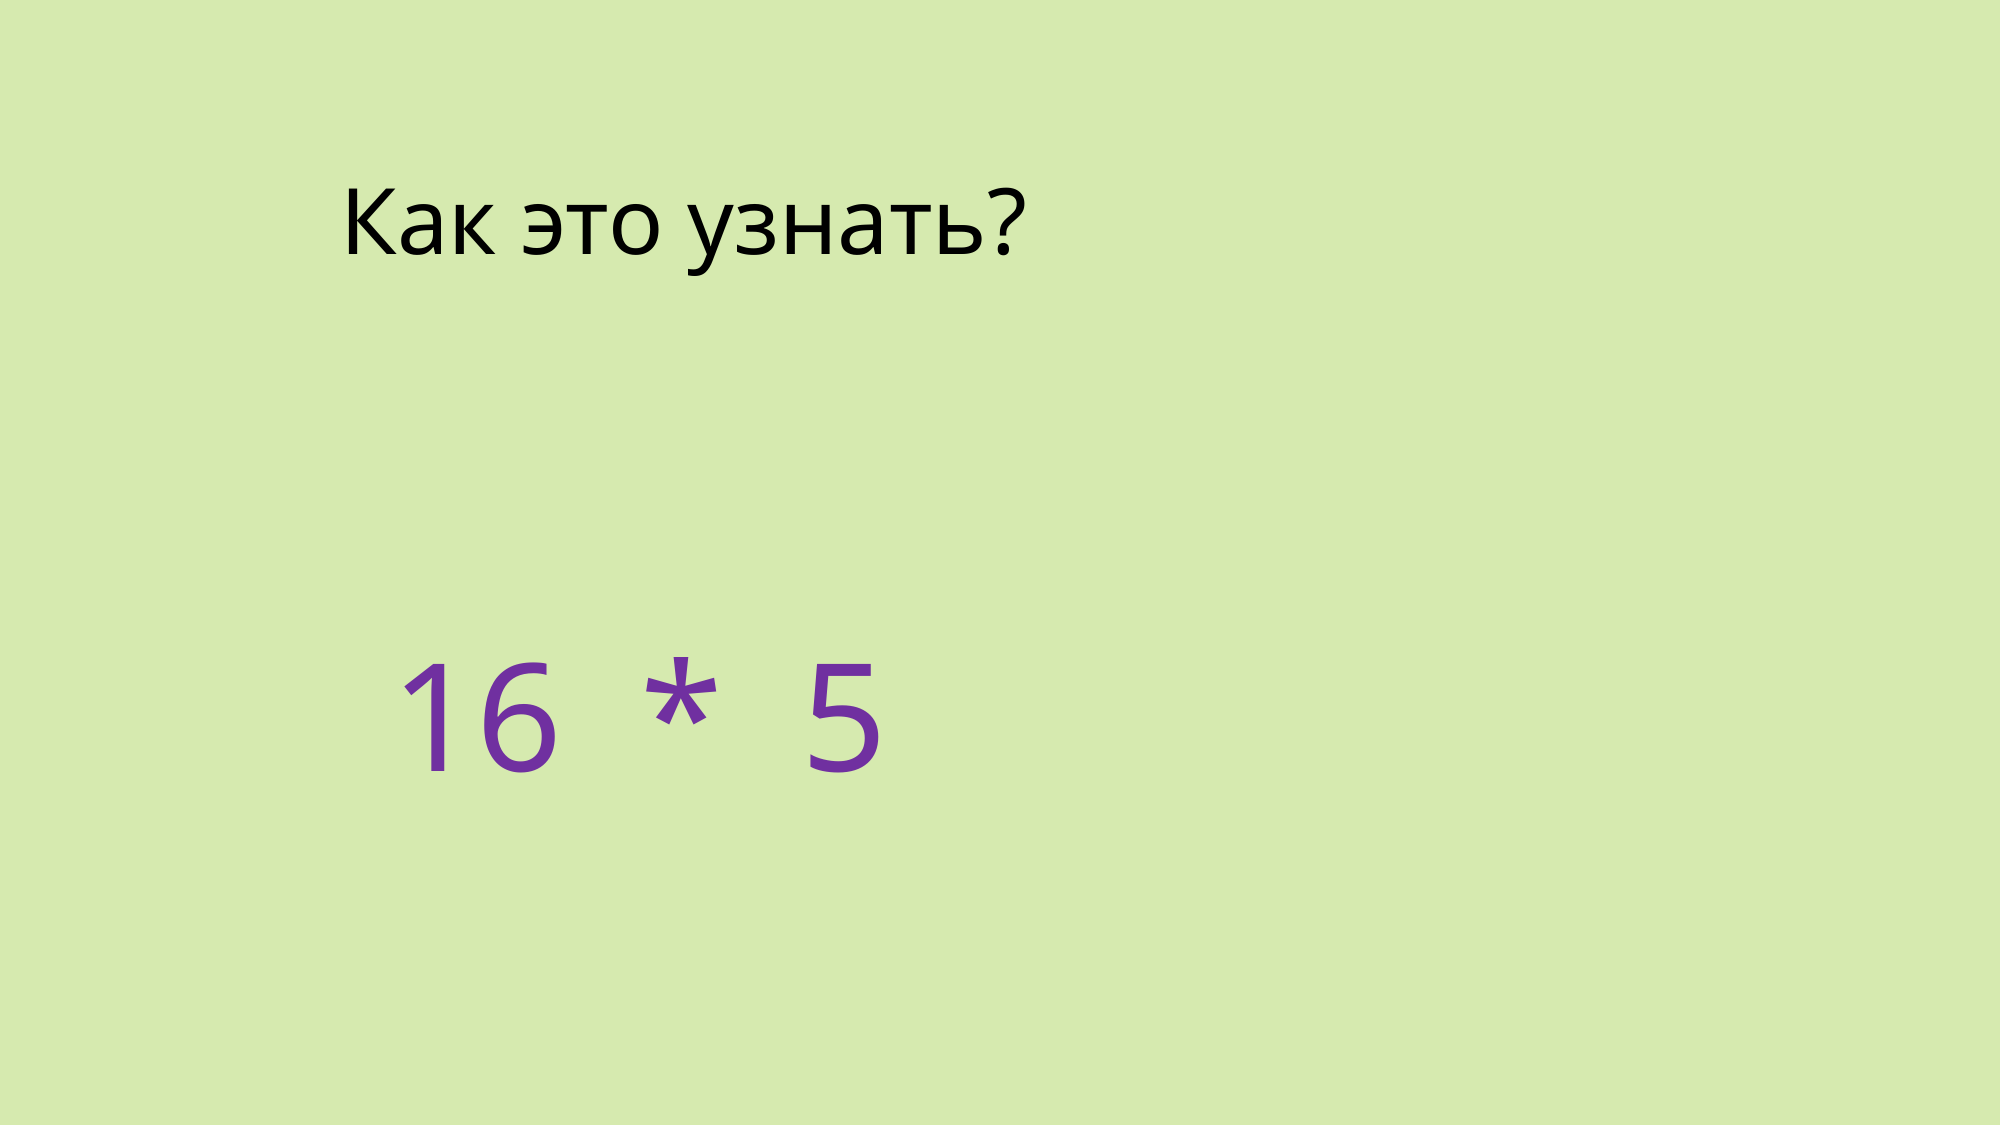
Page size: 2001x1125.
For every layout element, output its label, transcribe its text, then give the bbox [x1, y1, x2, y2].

text_box Как это узнать? [326, 155, 1043, 280]
text_box 16 * 5 [376, 614, 902, 809]
